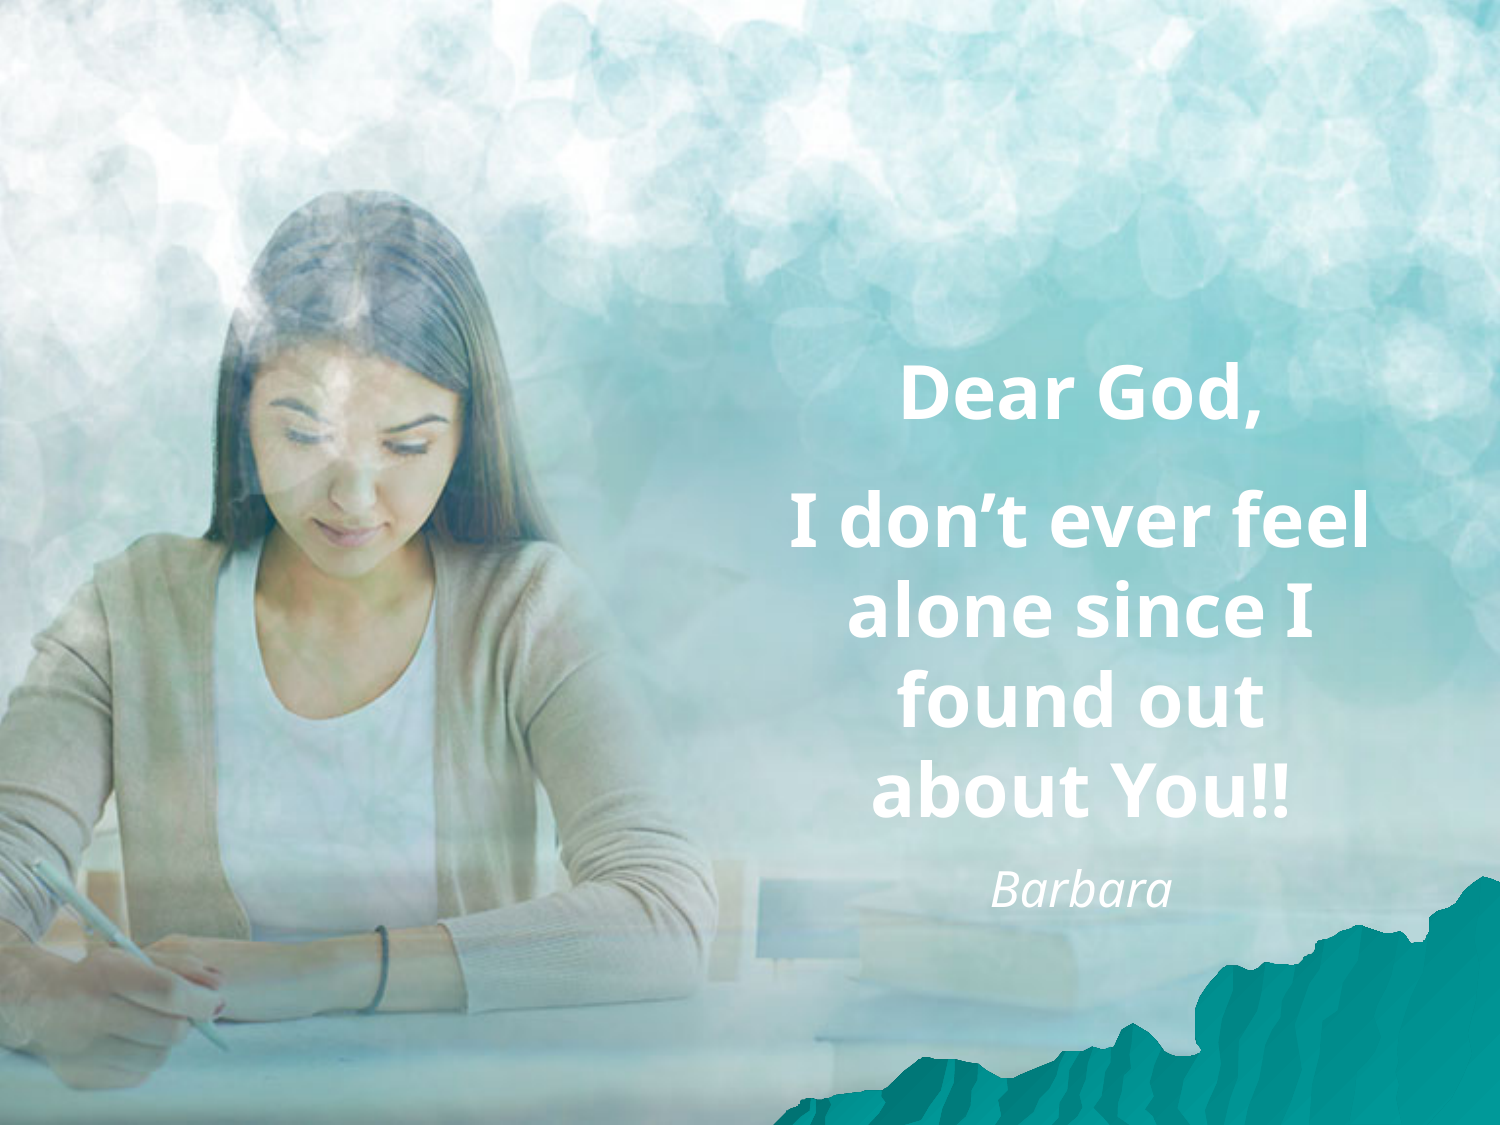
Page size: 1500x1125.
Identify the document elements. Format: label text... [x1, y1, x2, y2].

picture [0, 0, 1500, 1125]
text_box Dear God, I don’t ever feel alone since I found out about You!! Barbara [762, 337, 1400, 925]
